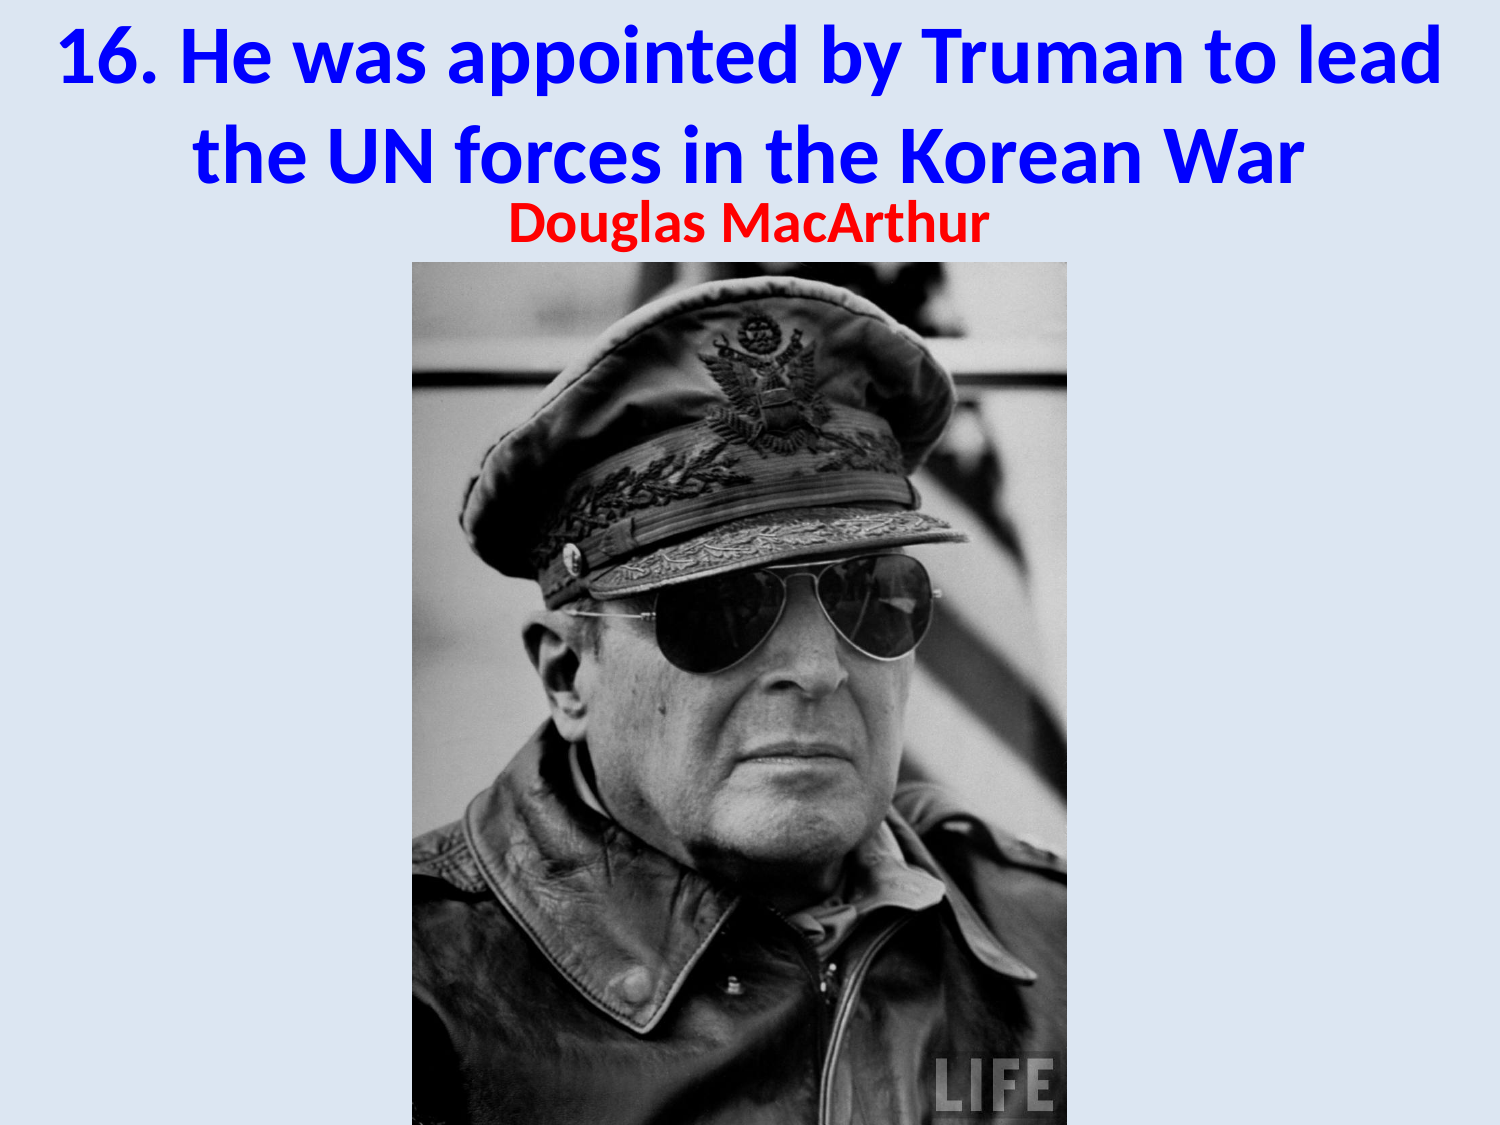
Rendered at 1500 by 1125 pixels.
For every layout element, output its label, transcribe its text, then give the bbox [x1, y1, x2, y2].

title 16. He was appointed by Truman to lead the UN forces in the Korean War [0, 0, 1500, 174]
picture [412, 262, 1067, 1125]
list Douglas MacArthur [0, 174, 1500, 263]
